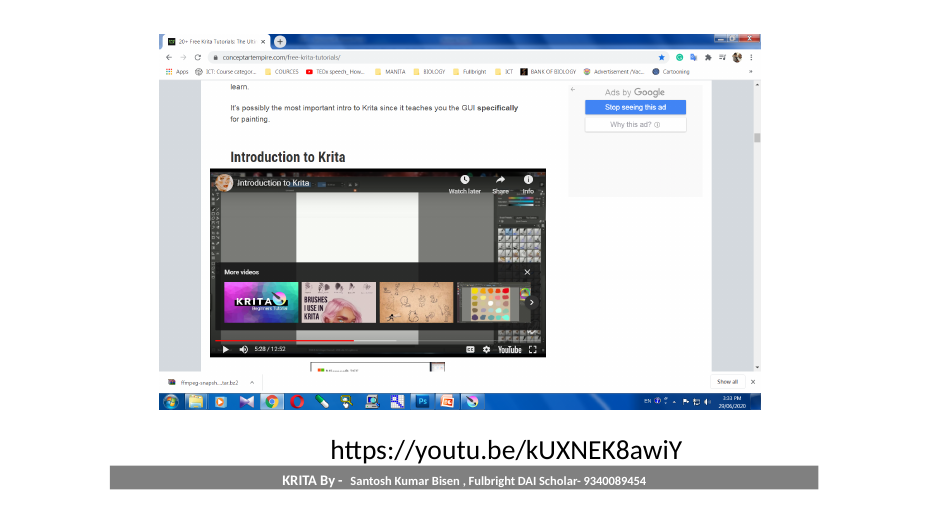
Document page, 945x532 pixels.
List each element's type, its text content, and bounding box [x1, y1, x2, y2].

picture [159, 33, 761, 410]
text_box KRITA By - Santosh Kumar Bisen , Fulbright DAI Scholar- 9340089454 [108, 464, 821, 491]
text_box https://youtu.be/kUXNEK8awiY [315, 425, 698, 464]
